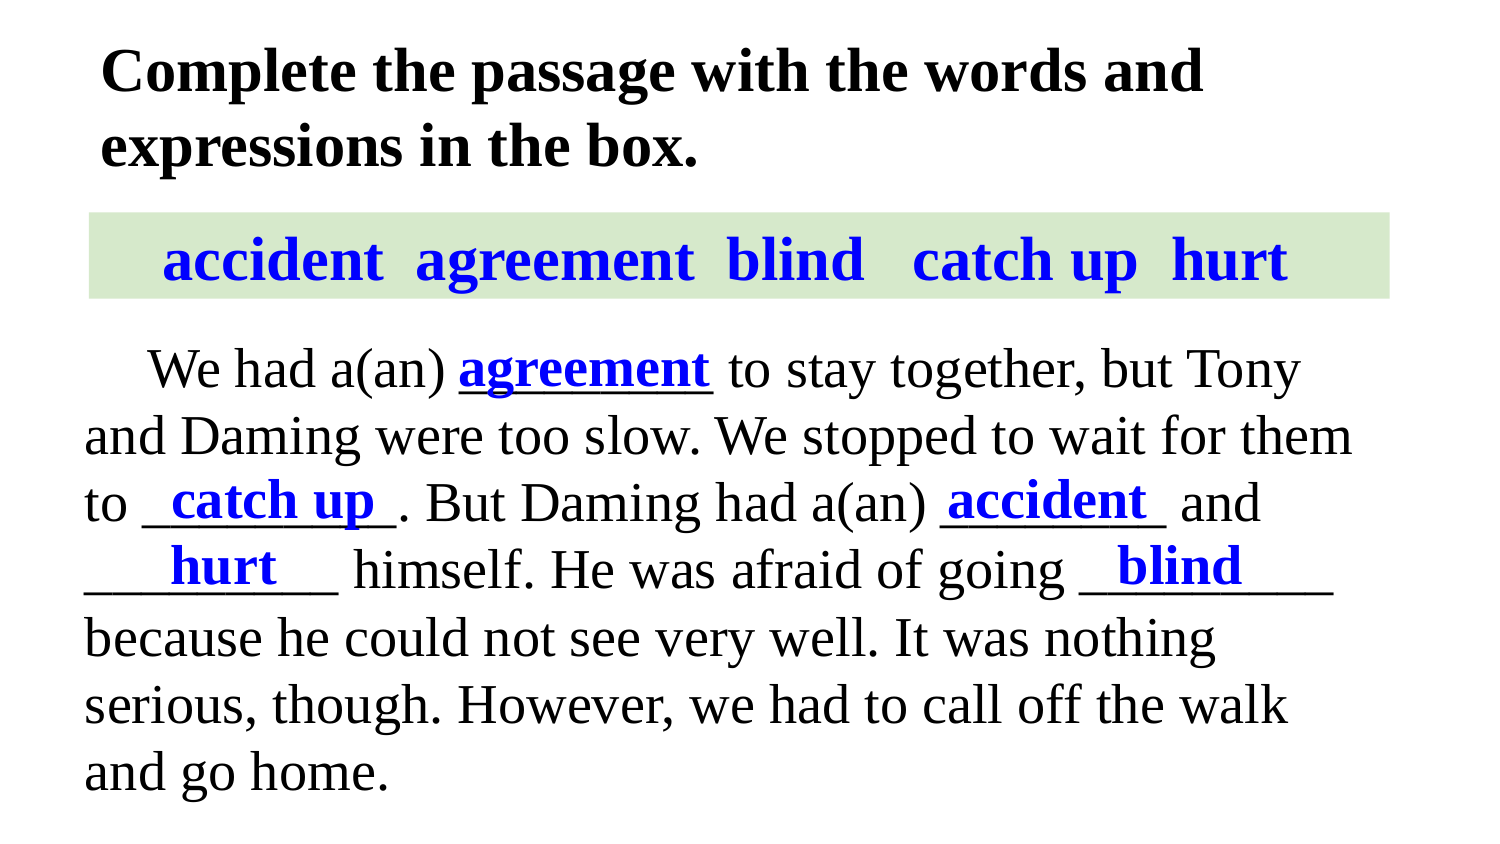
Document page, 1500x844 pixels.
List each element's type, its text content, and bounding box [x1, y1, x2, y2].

text_box We had a(an) _________ to stay together, but Tony and Daming were too slow. We stopped to wait for them to _________. But Daming had a(an) ________ and _________ himself. He was afraid of going _________ because he could not see very well. It was nothing serious, though. However, we had to call off the walk and go home. [73, 325, 1390, 808]
text_box accident [936, 456, 1183, 535]
text_box Complete the passage with the words and expressions in the box. [89, 23, 1390, 185]
text_box agreement [446, 324, 750, 404]
text_box blind [1106, 522, 1286, 601]
text_box hurt [159, 522, 304, 601]
text_box accident agreement blind catch up hurt [88, 212, 1390, 299]
text_box catch up [159, 456, 411, 535]
